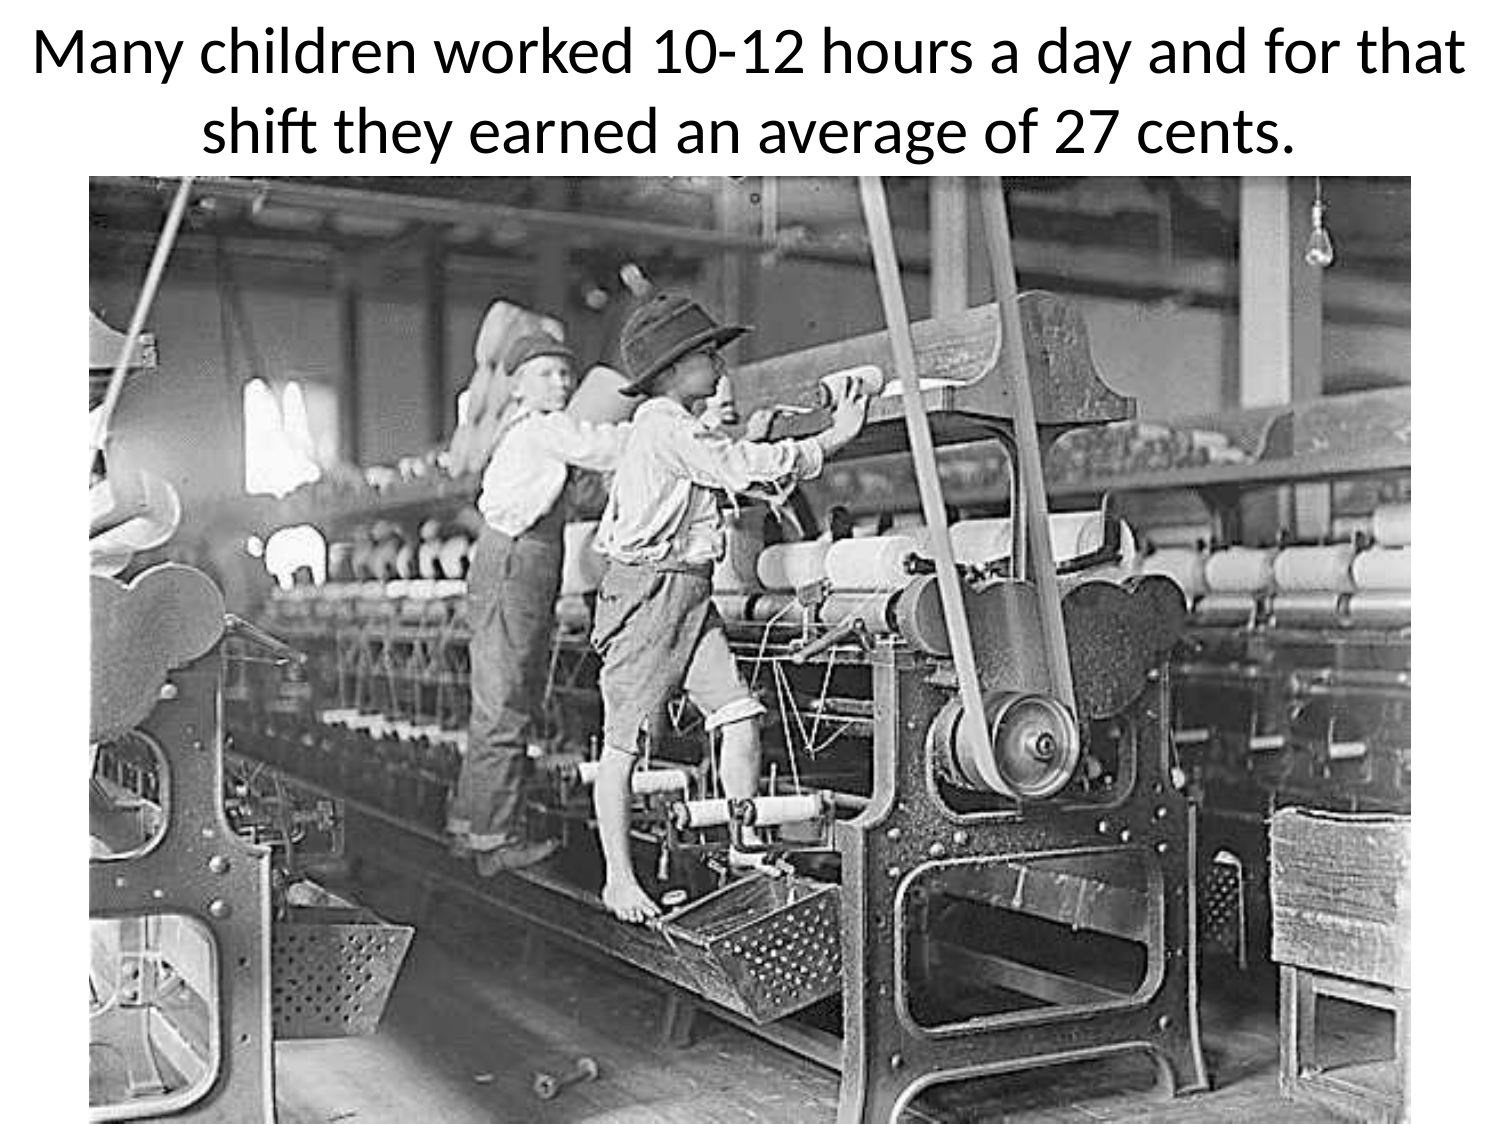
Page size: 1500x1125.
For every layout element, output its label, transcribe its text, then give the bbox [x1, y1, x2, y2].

text_box Many children worked 10-12 hours a day and for that shift they earned an average of 27 cents. [0, 0, 1500, 175]
picture [89, 176, 1411, 1124]
